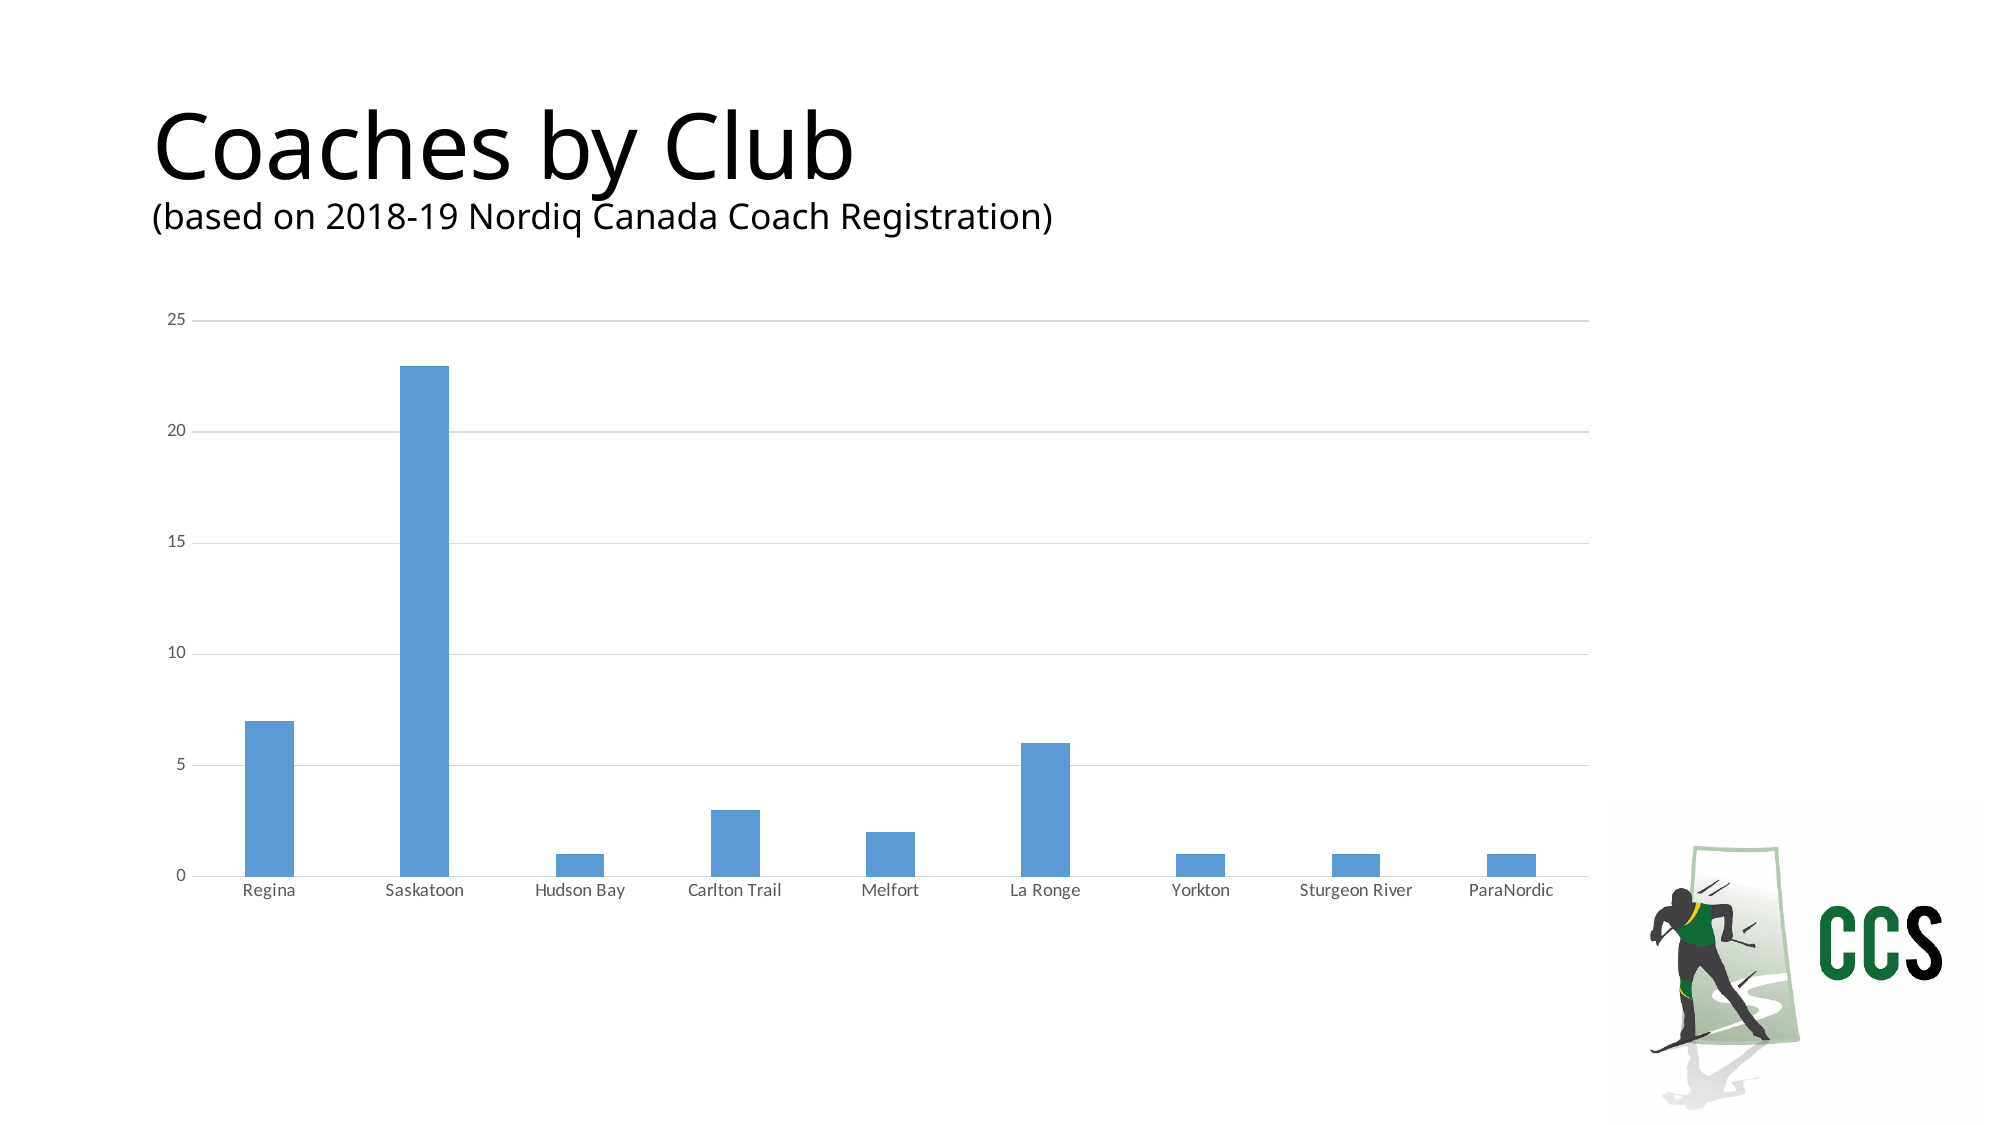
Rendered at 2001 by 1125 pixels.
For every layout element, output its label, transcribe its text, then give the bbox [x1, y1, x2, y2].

chart [137, 299, 1619, 914]
title Coaches by Club (based on 2018-19 Nordiq Canada Coach Registration) [137, 59, 1863, 278]
picture [1611, 800, 1985, 1125]
